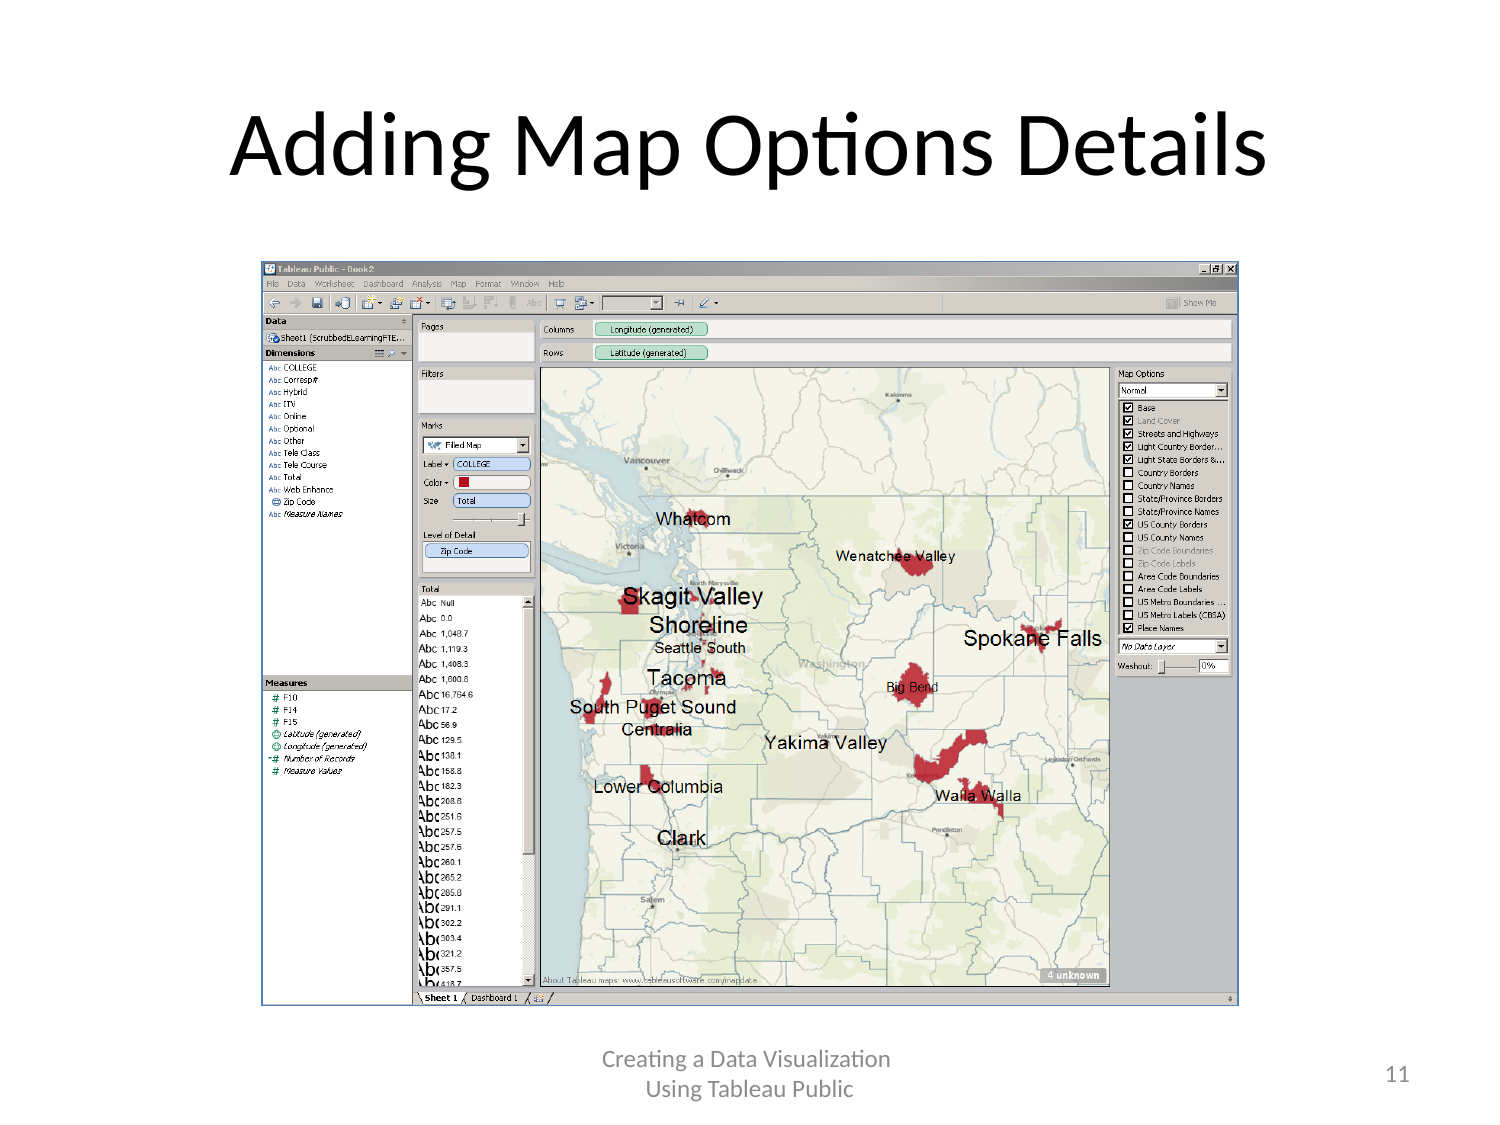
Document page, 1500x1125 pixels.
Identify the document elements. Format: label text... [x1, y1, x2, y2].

title Adding Map Options Details [75, 45, 1425, 233]
footer Creating a Data Visualization Using Tableau Public [512, 1042, 988, 1103]
slide_number 11 [1074, 1042, 1425, 1103]
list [262, 262, 1238, 1006]
